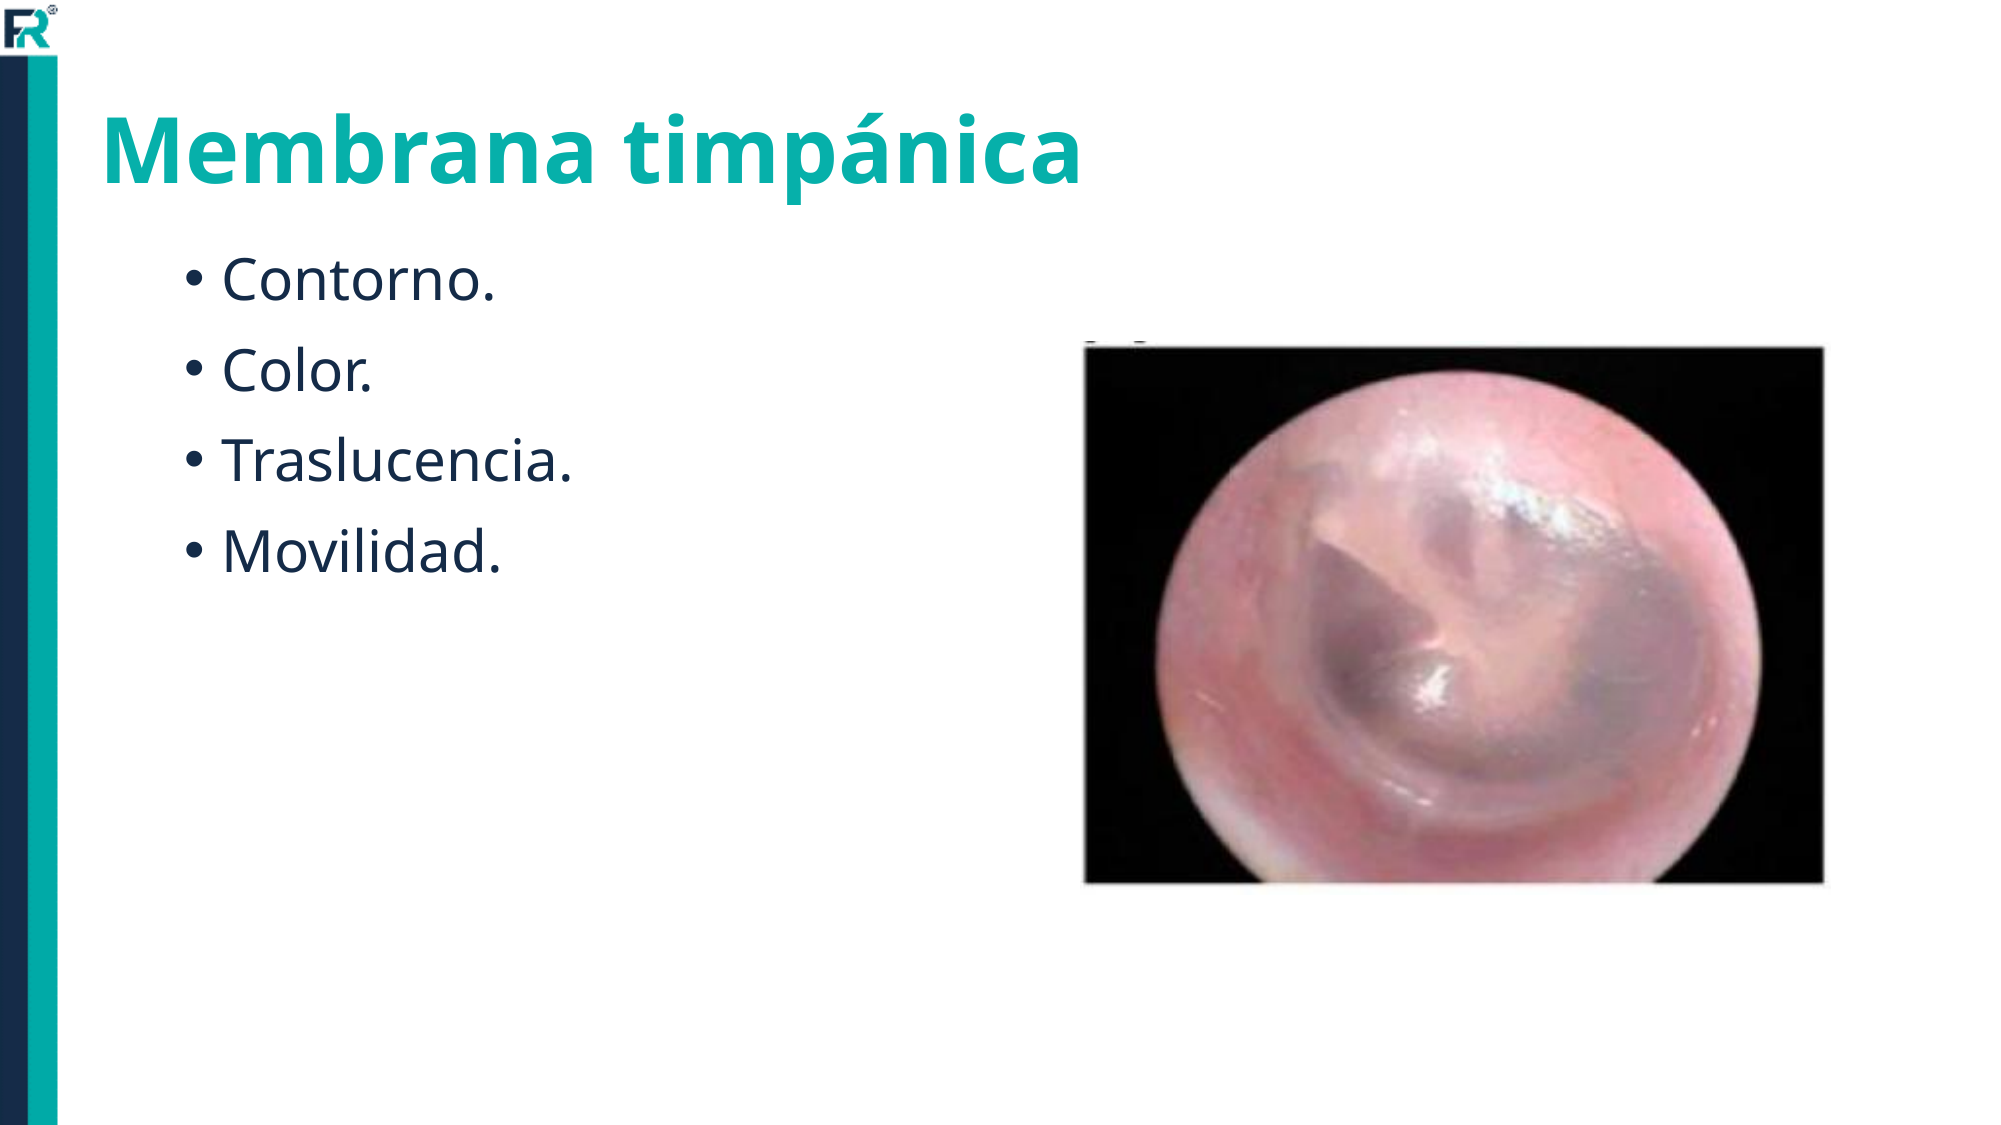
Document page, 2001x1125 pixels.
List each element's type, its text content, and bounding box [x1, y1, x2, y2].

title Membrana timpánica [84, 73, 1164, 235]
list Contorno. Color. Traslucencia. Movilidad. [169, 234, 1122, 895]
picture [0, 0, 2001, 1125]
